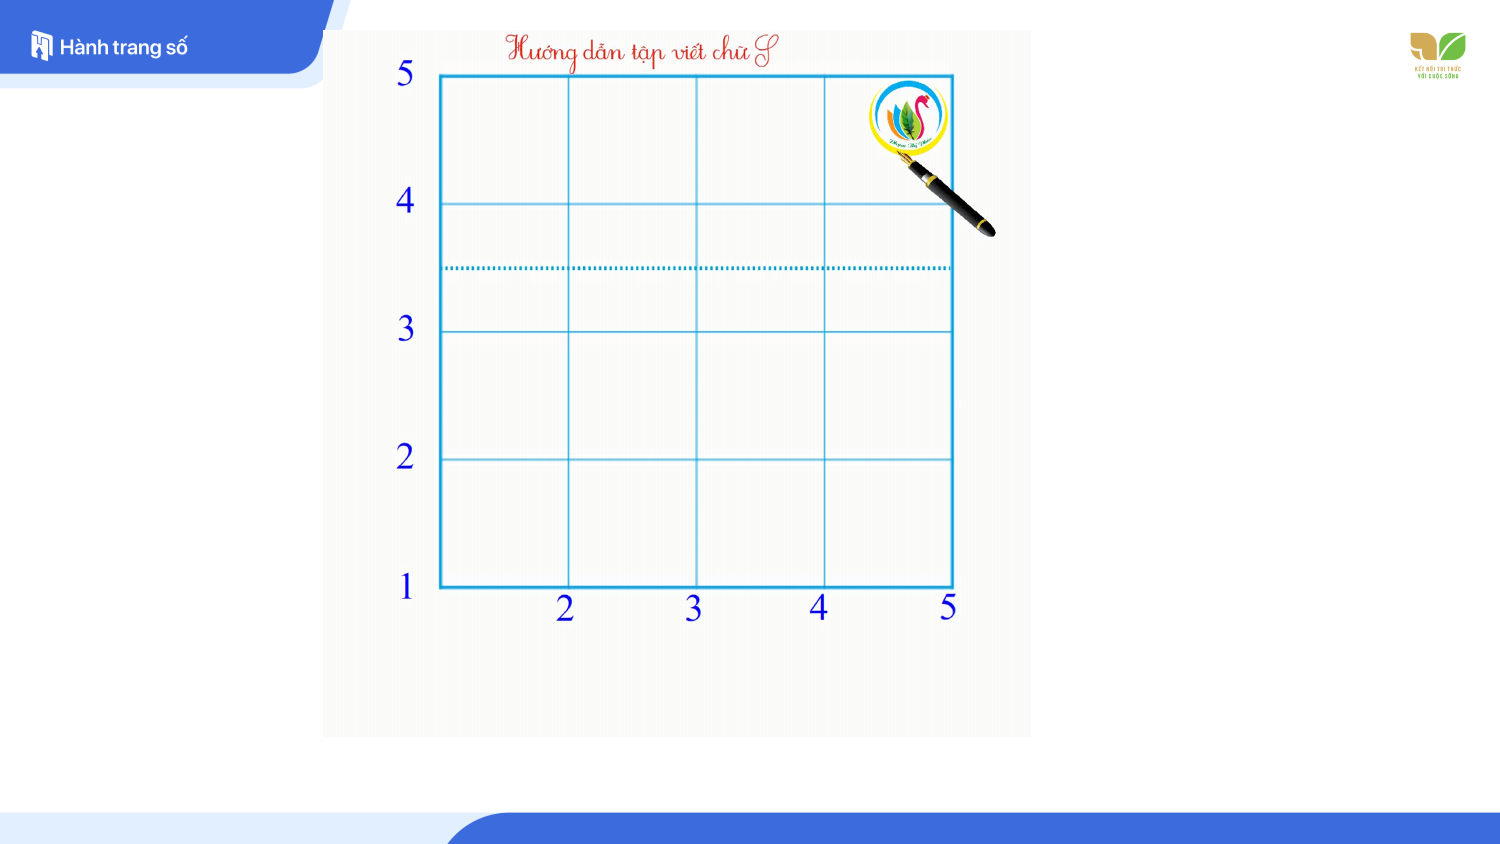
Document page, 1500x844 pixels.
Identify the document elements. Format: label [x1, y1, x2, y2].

text_box [322, 29, 1032, 738]
picture [0, 0, 1500, 844]
